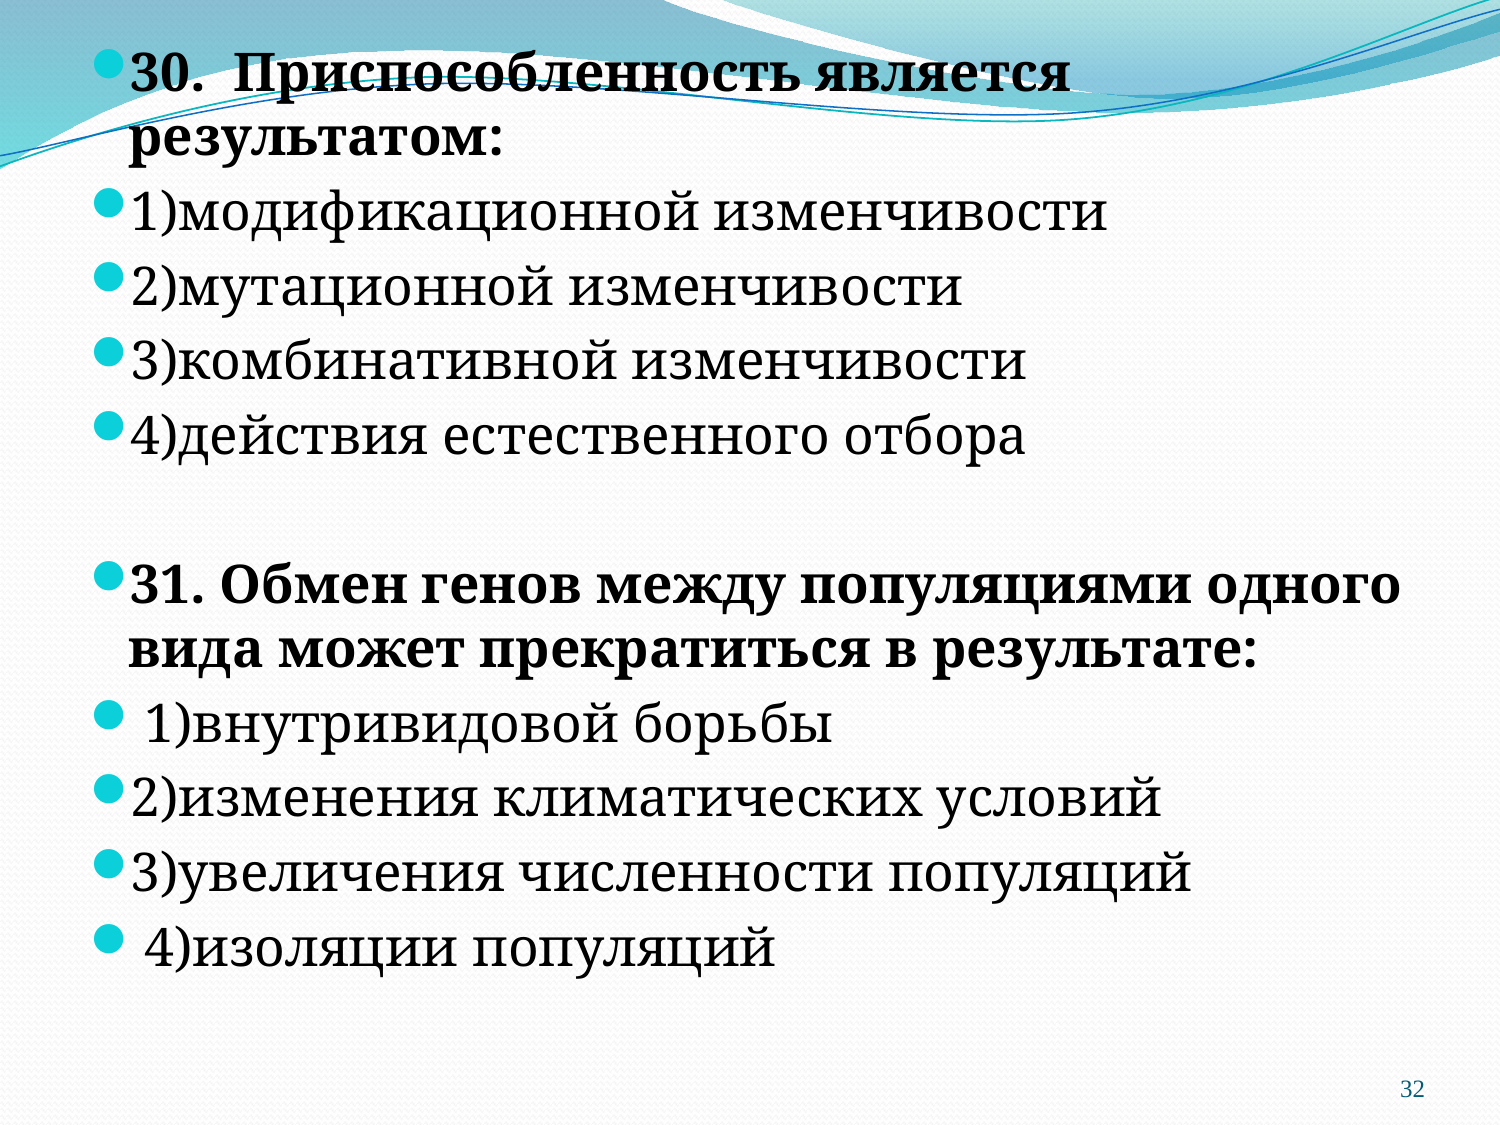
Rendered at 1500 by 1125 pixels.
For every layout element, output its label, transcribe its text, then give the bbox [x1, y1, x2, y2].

slide_number 32 [1299, 1042, 1425, 1103]
list 30. Приспособленность является результатом: 1)модификационной изменчивости 2)мутационной изменчивости 3)комбинативной изменчивости 4)действия естественного отбора 31. Обмен генов между популяциями одного вида может прекратиться в результате: 1)внутривидовой борьбы 2)изменения климатических условий 3)увеличения численности популяций 4)изоляции популяций [75, 30, 1425, 1038]
